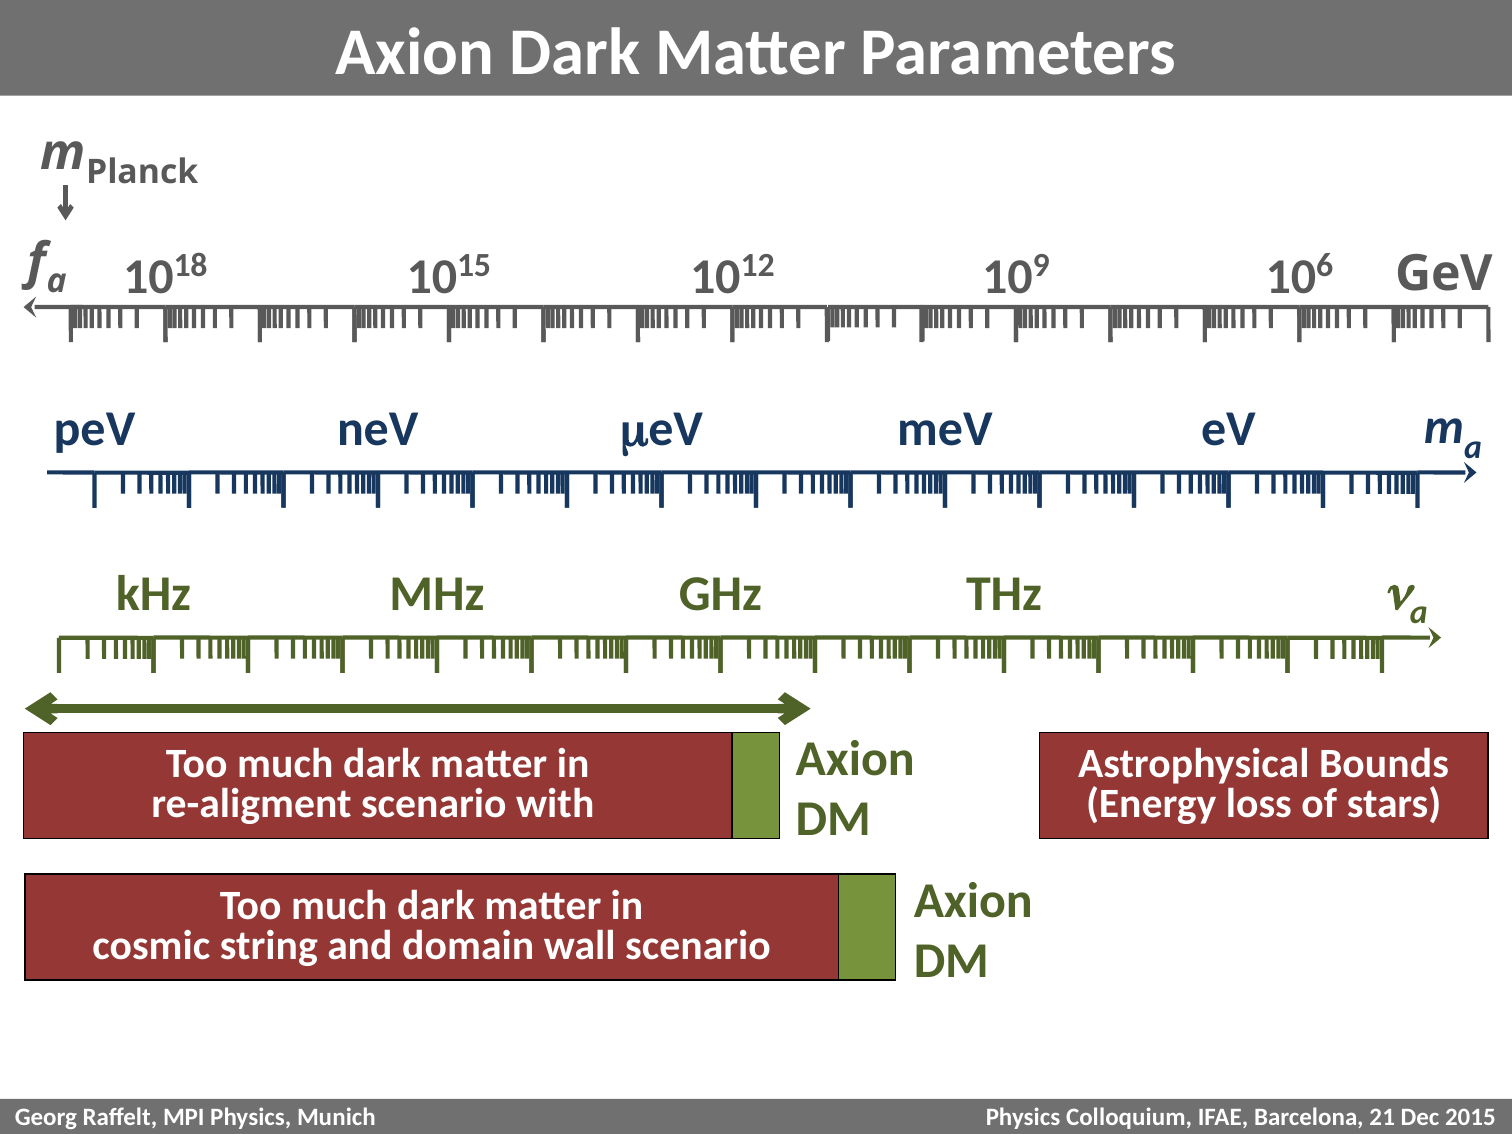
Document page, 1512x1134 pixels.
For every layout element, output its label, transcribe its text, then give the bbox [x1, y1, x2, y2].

text_box GHz [661, 555, 780, 626]
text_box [625, 637, 718, 673]
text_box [814, 637, 907, 673]
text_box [1192, 637, 1286, 673]
text_box 1015 [389, 234, 508, 305]
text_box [923, 306, 1017, 343]
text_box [58, 637, 154, 674]
text_box [732, 732, 779, 839]
text_box kHz [94, 555, 213, 626]
text_box [1428, 627, 1442, 648]
text_box Axion DM [779, 732, 898, 839]
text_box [1287, 637, 1383, 674]
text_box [436, 637, 529, 673]
title Axion Dark Matter Parameters [0, 0, 1512, 96]
text_box fa [11, 224, 100, 296]
text_box 109 [956, 234, 1075, 304]
text_box Astrophysical Bounds (Energy loss of stars) [1039, 732, 1489, 839]
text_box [35, 389, 1512, 509]
text_box [838, 874, 896, 981]
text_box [720, 637, 812, 673]
text_box 106 [1240, 234, 1359, 305]
text_box [23, 296, 36, 318]
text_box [1003, 637, 1096, 673]
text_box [167, 306, 261, 343]
text_box THz [944, 555, 1063, 626]
text_box Axion DM [897, 874, 1016, 981]
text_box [342, 637, 434, 673]
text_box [1098, 637, 1190, 673]
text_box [1299, 306, 1392, 343]
text_box MHz [377, 555, 497, 626]
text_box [356, 306, 450, 343]
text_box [1111, 306, 1203, 343]
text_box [531, 637, 623, 673]
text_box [154, 637, 249, 673]
text_box GeV [1379, 234, 1498, 306]
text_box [909, 637, 1001, 673]
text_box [1017, 306, 1111, 343]
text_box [639, 306, 733, 343]
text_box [70, 306, 166, 343]
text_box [1393, 306, 1489, 343]
text_box na [1346, 555, 1465, 626]
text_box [545, 306, 639, 343]
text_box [828, 306, 923, 342]
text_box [450, 306, 544, 343]
text_box 1012 [673, 234, 792, 304]
text_box mPlanck [24, 115, 223, 187]
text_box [261, 306, 355, 343]
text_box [251, 637, 340, 673]
text_box Too much dark matter in cosmic string and domain wall scenario [24, 874, 838, 981]
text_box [734, 306, 828, 343]
text_box 1018 [106, 234, 225, 305]
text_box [1204, 306, 1298, 343]
